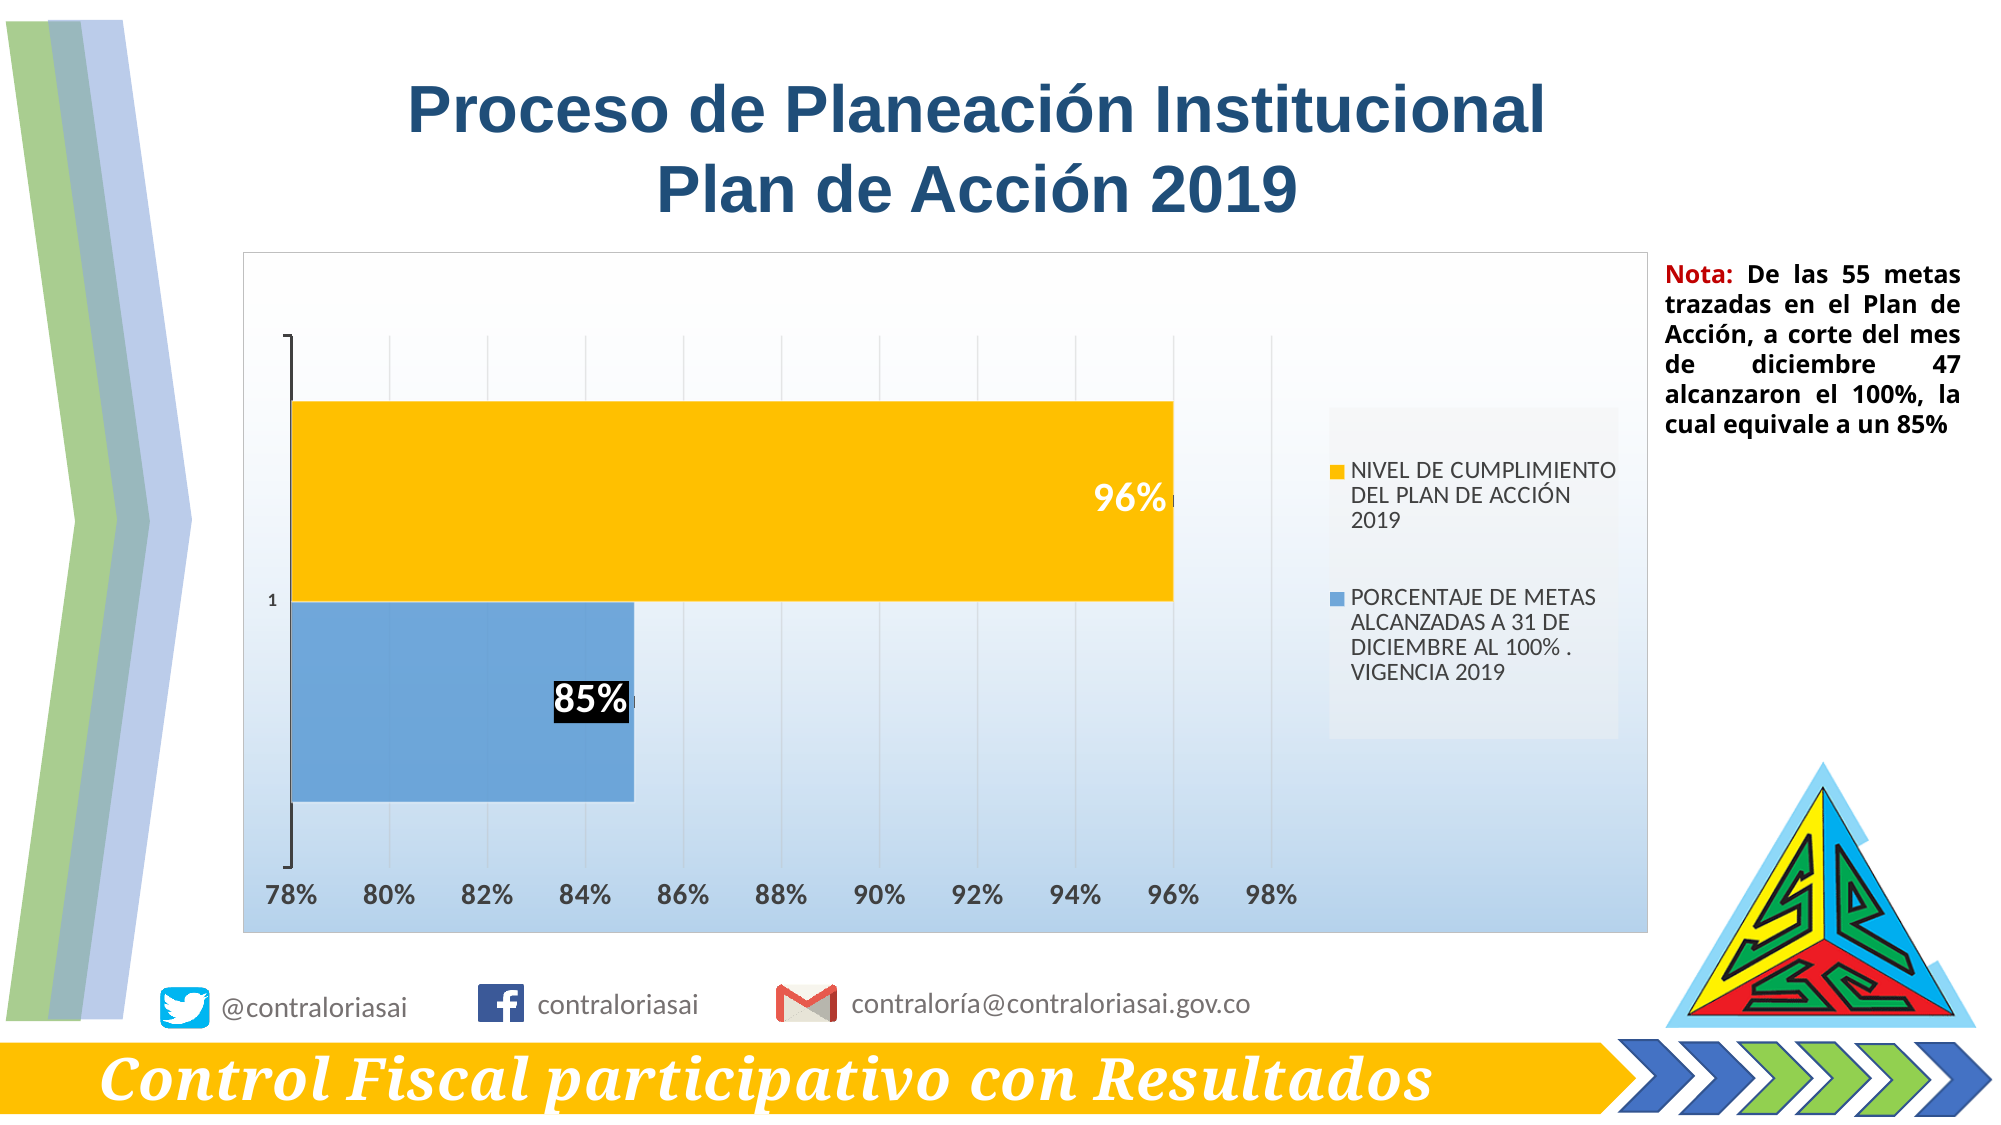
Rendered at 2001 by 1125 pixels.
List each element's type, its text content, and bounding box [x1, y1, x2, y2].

picture [159, 986, 210, 1029]
text_box contraloriasai [522, 978, 756, 1028]
text_box [46, 18, 194, 1021]
text_box [1617, 1039, 1696, 1113]
picture [1913, 1042, 1993, 1117]
text_box [1677, 1041, 1756, 1116]
text_box [1853, 1043, 1913, 1117]
text_box contraloría@contraloriasai.gov.co [836, 977, 1348, 1028]
text_box [1736, 1041, 1814, 1116]
text_box [1451, 1041, 1638, 1116]
picture [165, 993, 204, 1023]
text_box @contraloriasai [205, 980, 439, 1031]
picture [1665, 761, 1977, 1028]
text_box Proceso de Planeación Institucional Plan de Acción 2019 [275, 58, 1681, 234]
picture [776, 984, 837, 1022]
text_box Control Fiscal participativo con Resultados [83, 1034, 1451, 1120]
picture [478, 984, 524, 1022]
text_box Nota: De las 55 metas trazadas en el Plan de Acción, a corte del mes de diciembre 47 alcanzaron el 100%, la cual equivale a un 85% [1649, 251, 1977, 446]
chart [242, 251, 1649, 934]
text_box [0, 1041, 83, 1116]
text_box [4, 20, 116, 1023]
text_box [1794, 1041, 1873, 1116]
